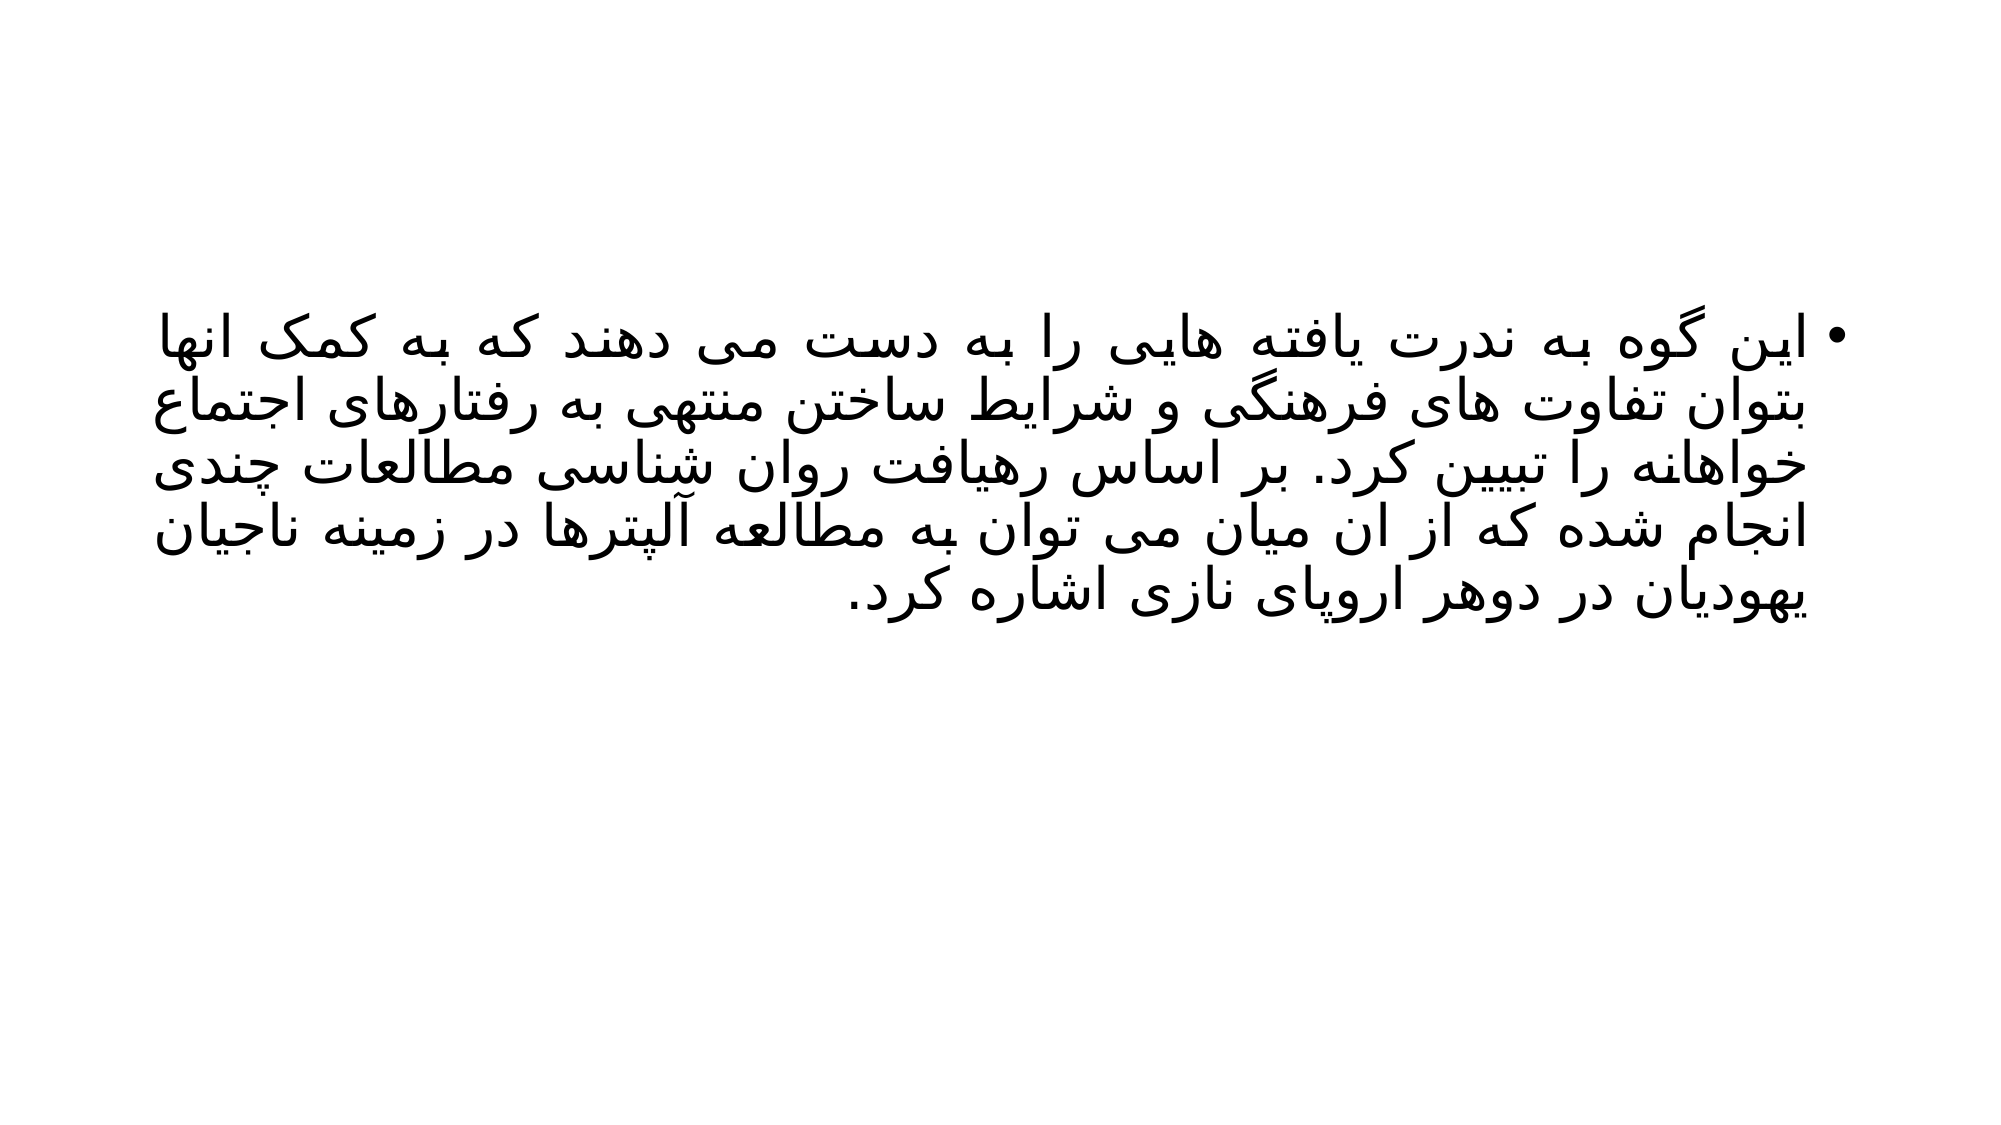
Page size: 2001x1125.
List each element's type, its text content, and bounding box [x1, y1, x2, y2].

list این گوه به ندرت یافته هایی را به دست می دهند که به کمک انها بتوان تفاوت های فرهنگی و شرایط ساختن منتهی به رفتارهای اجتماع خواهانه را تبیین کرد. بر اساس رهیافت روان شناسی مطالعات چندی انجام شده که از ان میان می توان به مطالعه آلپترها در زمینه ناجیان یهودیان در دوهر اروپای نازی اشاره کرد. [137, 299, 1863, 1014]
